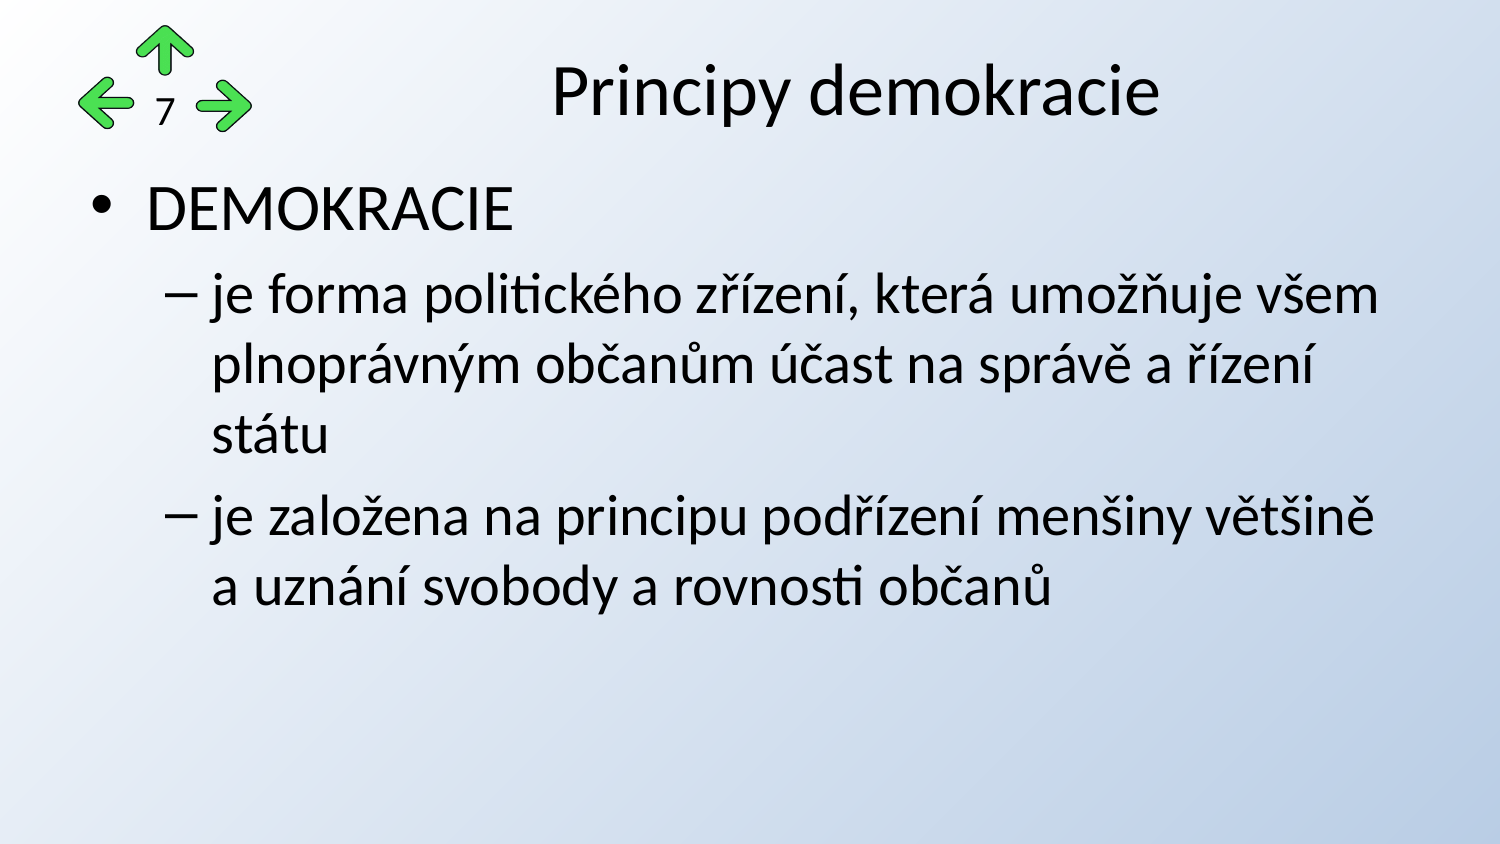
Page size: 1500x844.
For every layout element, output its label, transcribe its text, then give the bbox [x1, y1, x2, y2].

picture [136, 24, 195, 76]
list DEMOKRACIE je forma politického zřízení, která umožňuje všem plnoprávným občanům účast na správě a řízení státu je založena na principu podřízení menšiny většině a uznání svobody a rovnosti občanů [75, 156, 1425, 754]
text_box 7 [123, 76, 207, 142]
picture [207, 79, 254, 133]
title Principy demokracie [289, 33, 1425, 139]
picture [76, 76, 123, 130]
